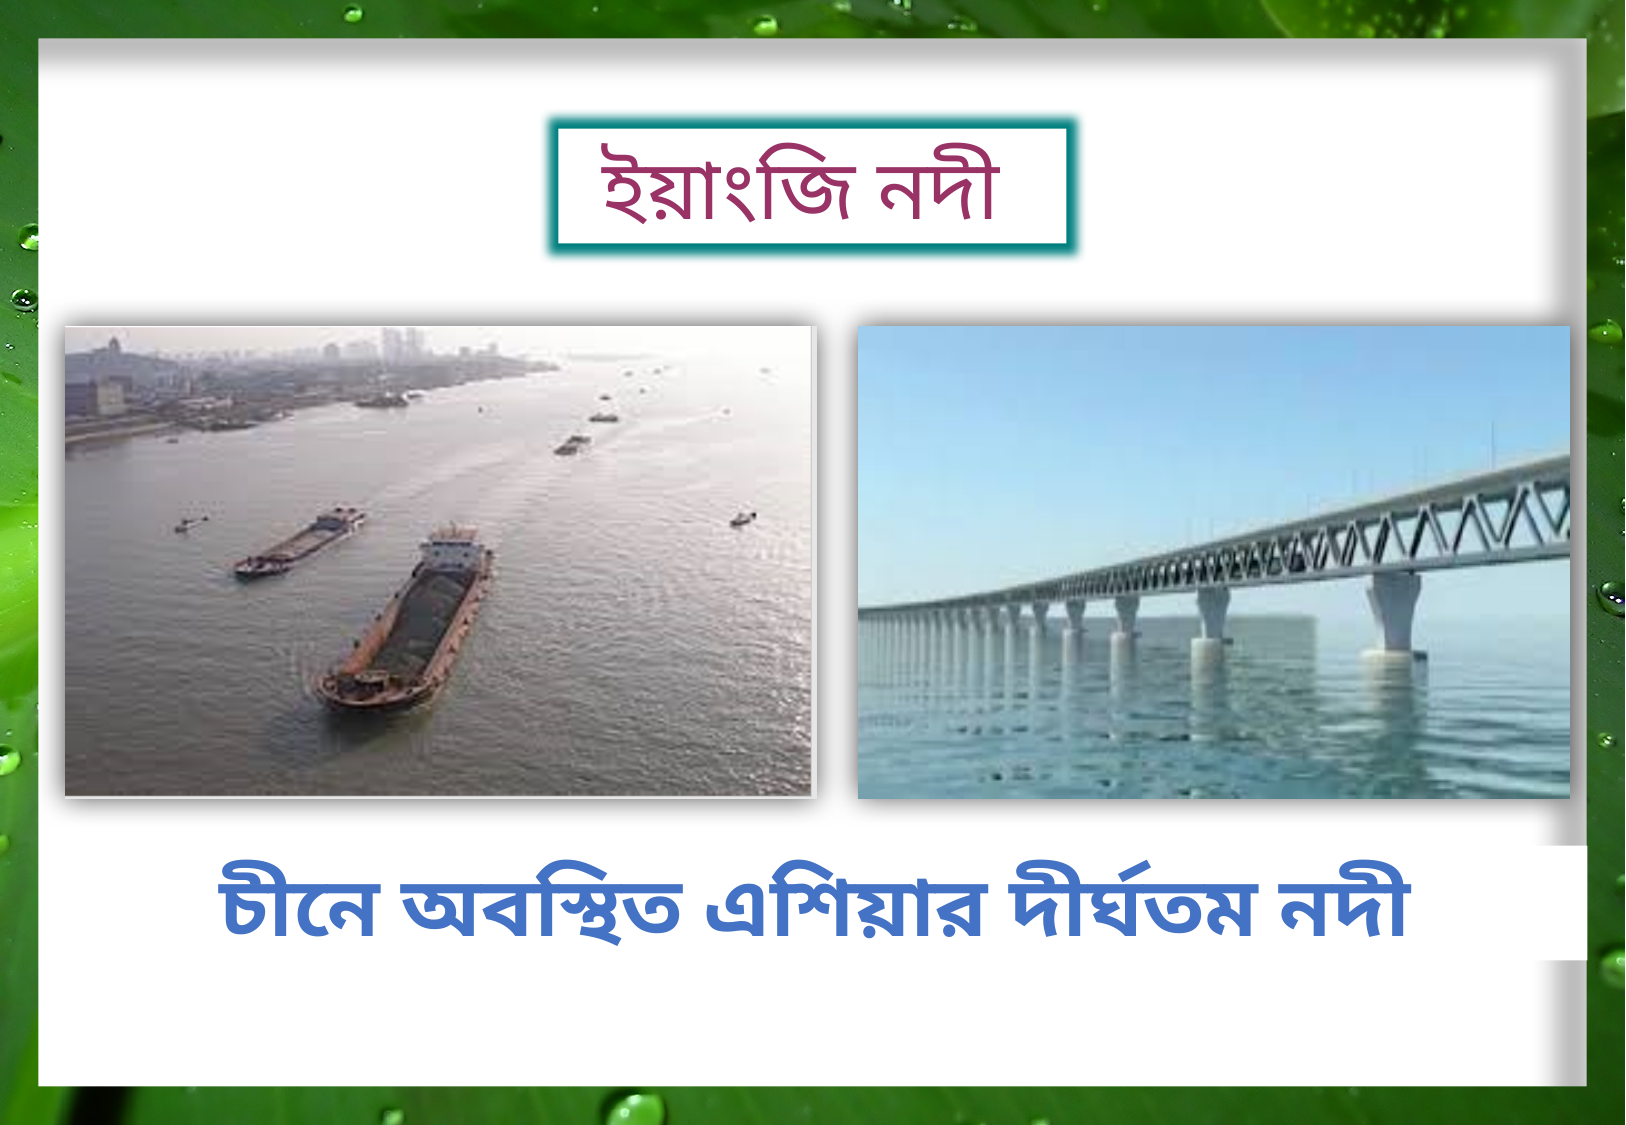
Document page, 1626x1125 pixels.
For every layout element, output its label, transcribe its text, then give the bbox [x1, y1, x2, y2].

text_box ইয়াংজি নদী [558, 128, 1067, 244]
picture [0, 0, 1625, 1125]
text_box চীনে অবস্থিত এশিয়ার দীর্ঘতম নদী [65, 845, 1588, 961]
